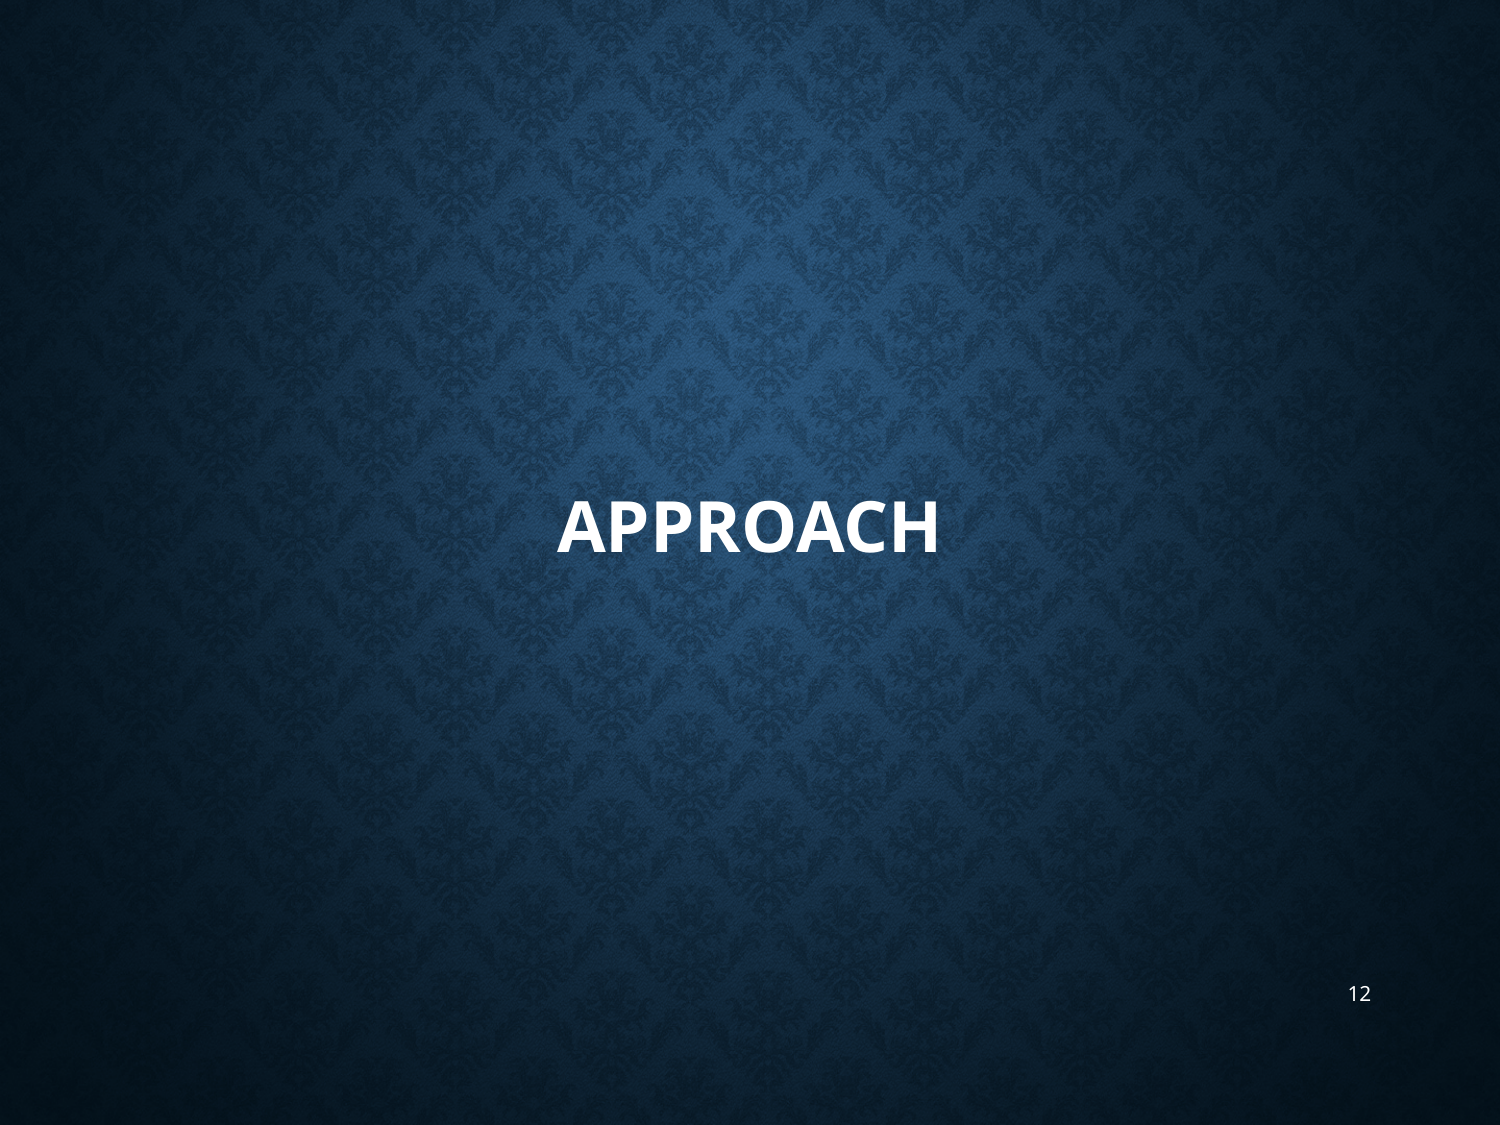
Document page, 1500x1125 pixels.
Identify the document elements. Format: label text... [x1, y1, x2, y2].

title Approach [151, 107, 1349, 576]
slide_number 12 [1293, 965, 1387, 1025]
